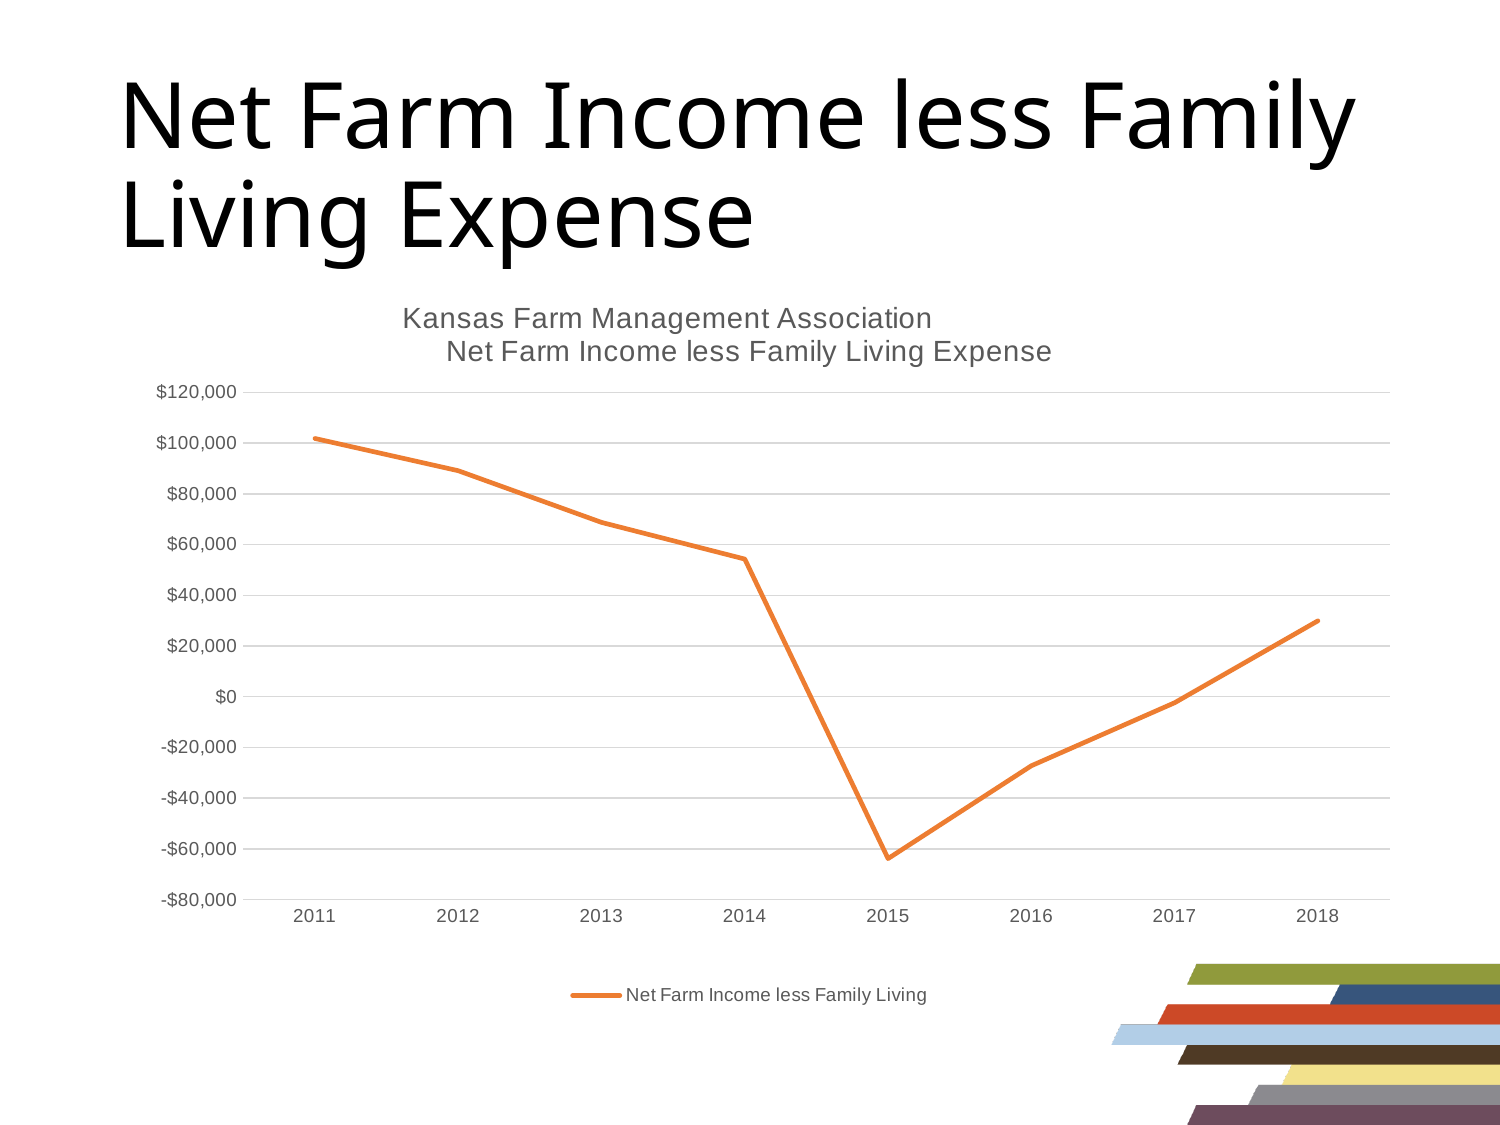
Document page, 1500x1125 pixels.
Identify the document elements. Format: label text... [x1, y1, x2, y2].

title Net Farm Income less Family Living Expense [103, 59, 1397, 269]
chart [74, 269, 1425, 1013]
picture [1091, 908, 1500, 1125]
